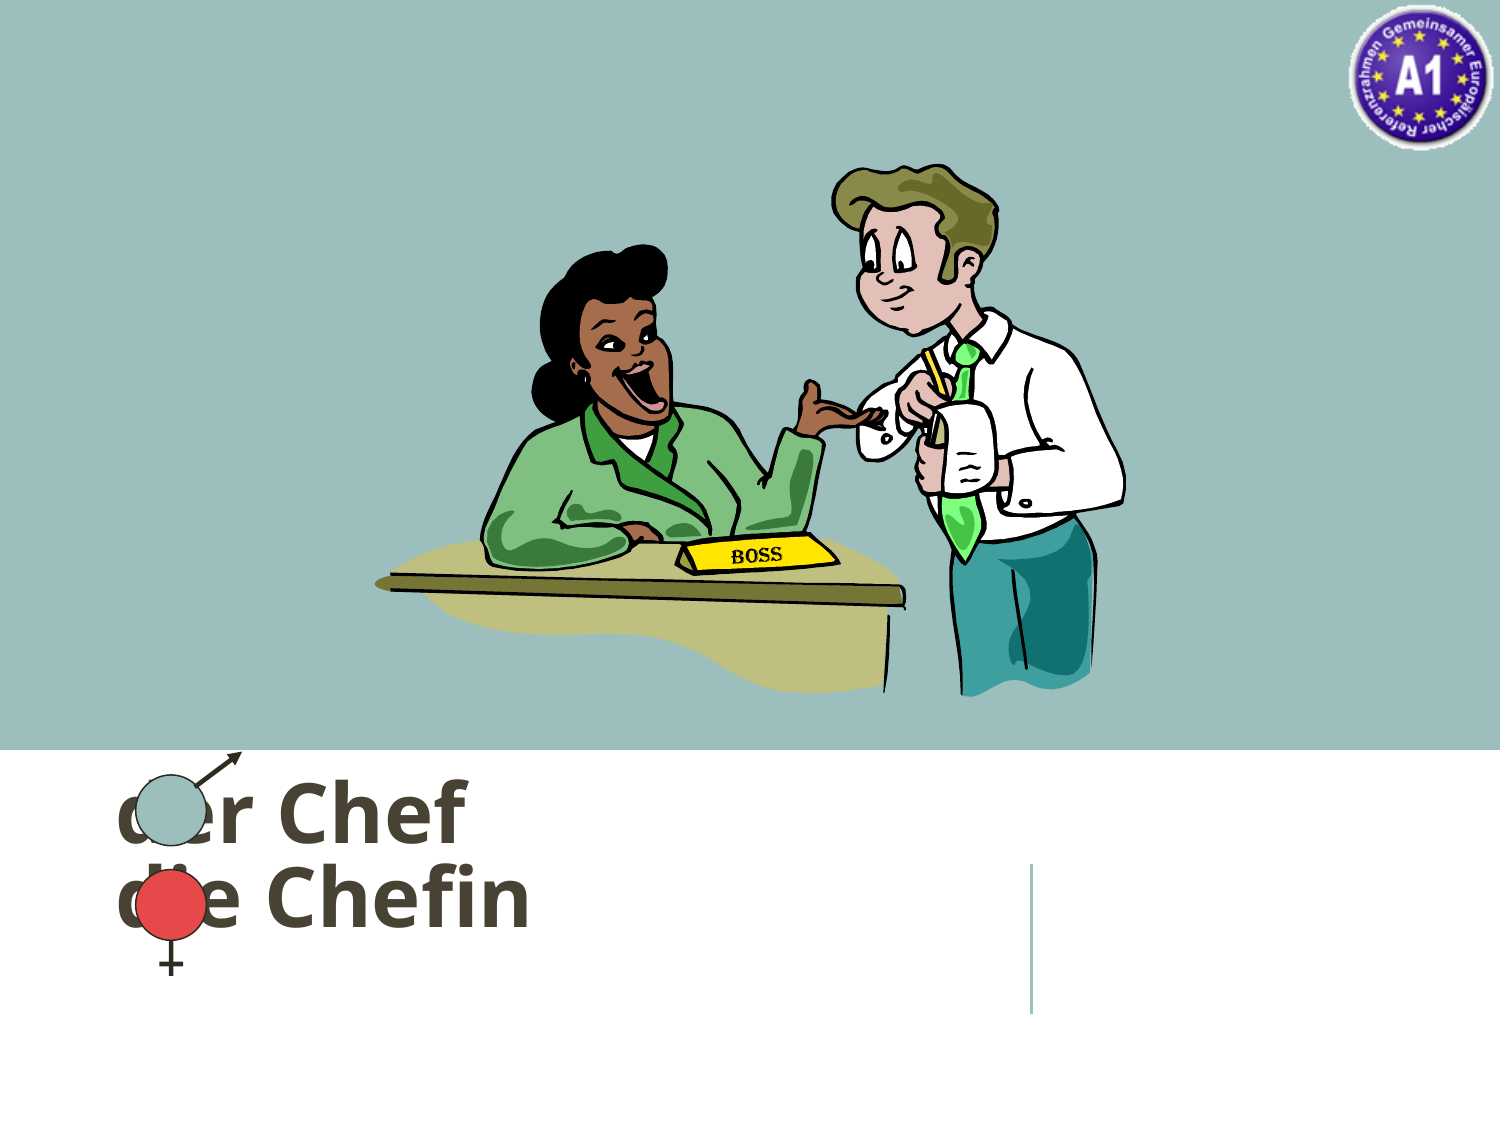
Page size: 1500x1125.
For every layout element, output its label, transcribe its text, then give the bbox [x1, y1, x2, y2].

picture [371, 160, 1129, 708]
subtitle der Chef die Chefin [100, 759, 1388, 965]
text_box [135, 774, 207, 846]
text_box [194, 751, 243, 788]
picture [1343, 0, 1500, 157]
text_box [135, 869, 207, 941]
